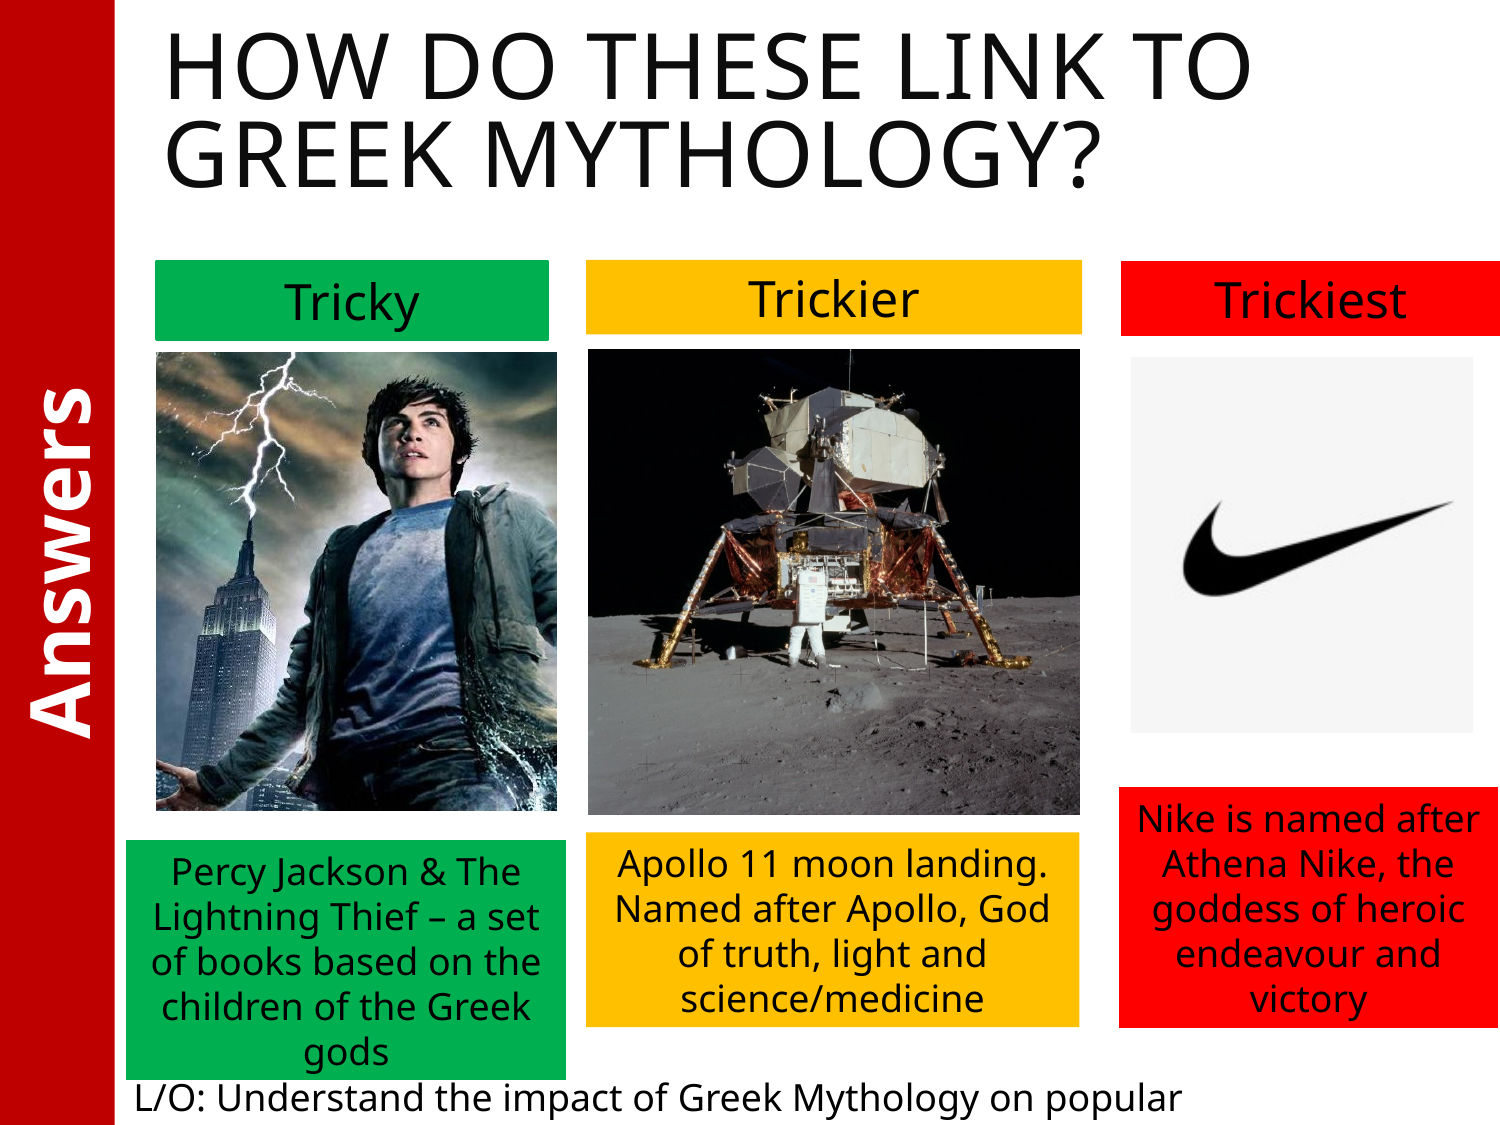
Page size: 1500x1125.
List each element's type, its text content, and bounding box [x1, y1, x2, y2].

title how do these link to Greek mythology? [147, 0, 1500, 241]
text_box L/O: Understand the impact of Greek Mythology on popular culture. [118, 1066, 1200, 1125]
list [588, 349, 1080, 815]
picture [1130, 357, 1474, 733]
text_box Apollo 11 moon landing. Named after Apollo, God of truth, light and science/medicine [586, 832, 1080, 1028]
text_box Trickier [586, 259, 1083, 335]
picture [155, 352, 557, 812]
text_box Tricky [155, 260, 549, 341]
text_box Trickiest [1121, 261, 1500, 336]
text_box Percy Jackson & The Lightning Thief – a set of books based on the children of the Greek gods [126, 840, 566, 1066]
text_box Nike is named after Athena Nike, the goddess of heroic endeavour and victory [1119, 787, 1498, 1028]
text_box Answers [0, 0, 115, 1125]
